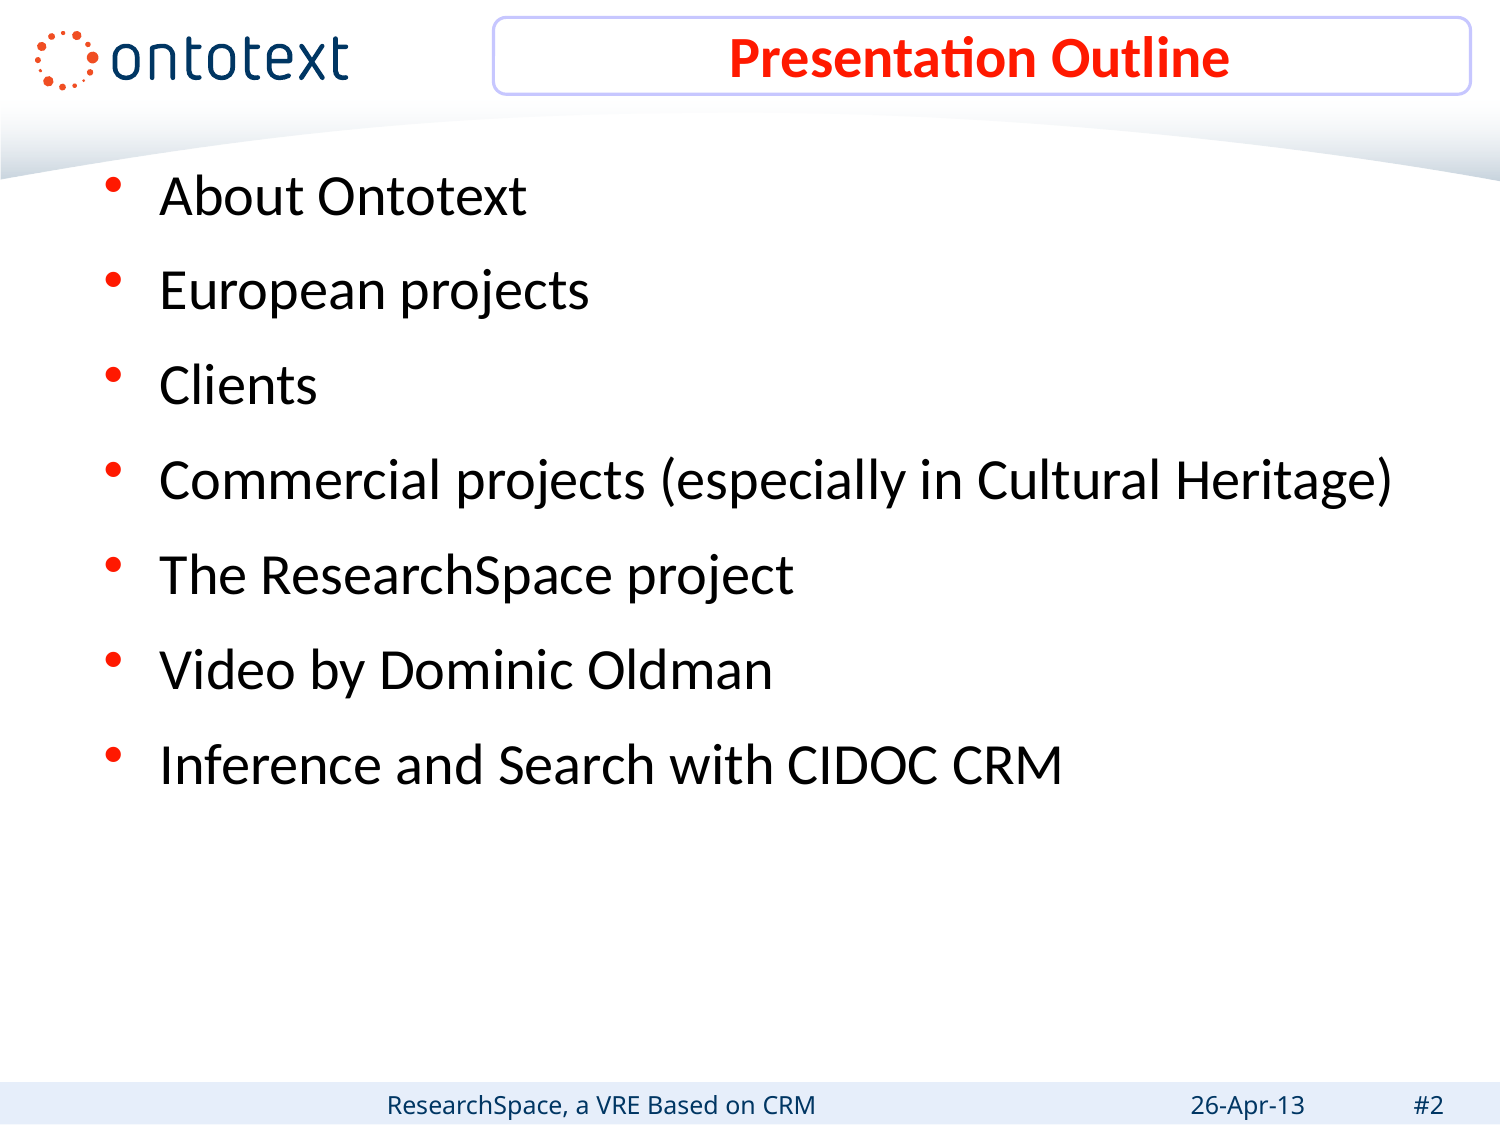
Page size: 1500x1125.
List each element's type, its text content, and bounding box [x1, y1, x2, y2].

slide_number #2 [1347, 1082, 1459, 1123]
title Presentation Outline [489, 0, 1471, 114]
list About Ontotext European projects Clients Commercial projects (especially in Cultural Heritage) The ResearchSpace project Video by Dominic Oldman Inference and Search with CIDOC CRM [88, 148, 1448, 1000]
footer ResearchSpace, a VRE Based on CRM [372, 1082, 1152, 1123]
slide_number 26-Apr-13 [1160, 1082, 1336, 1123]
